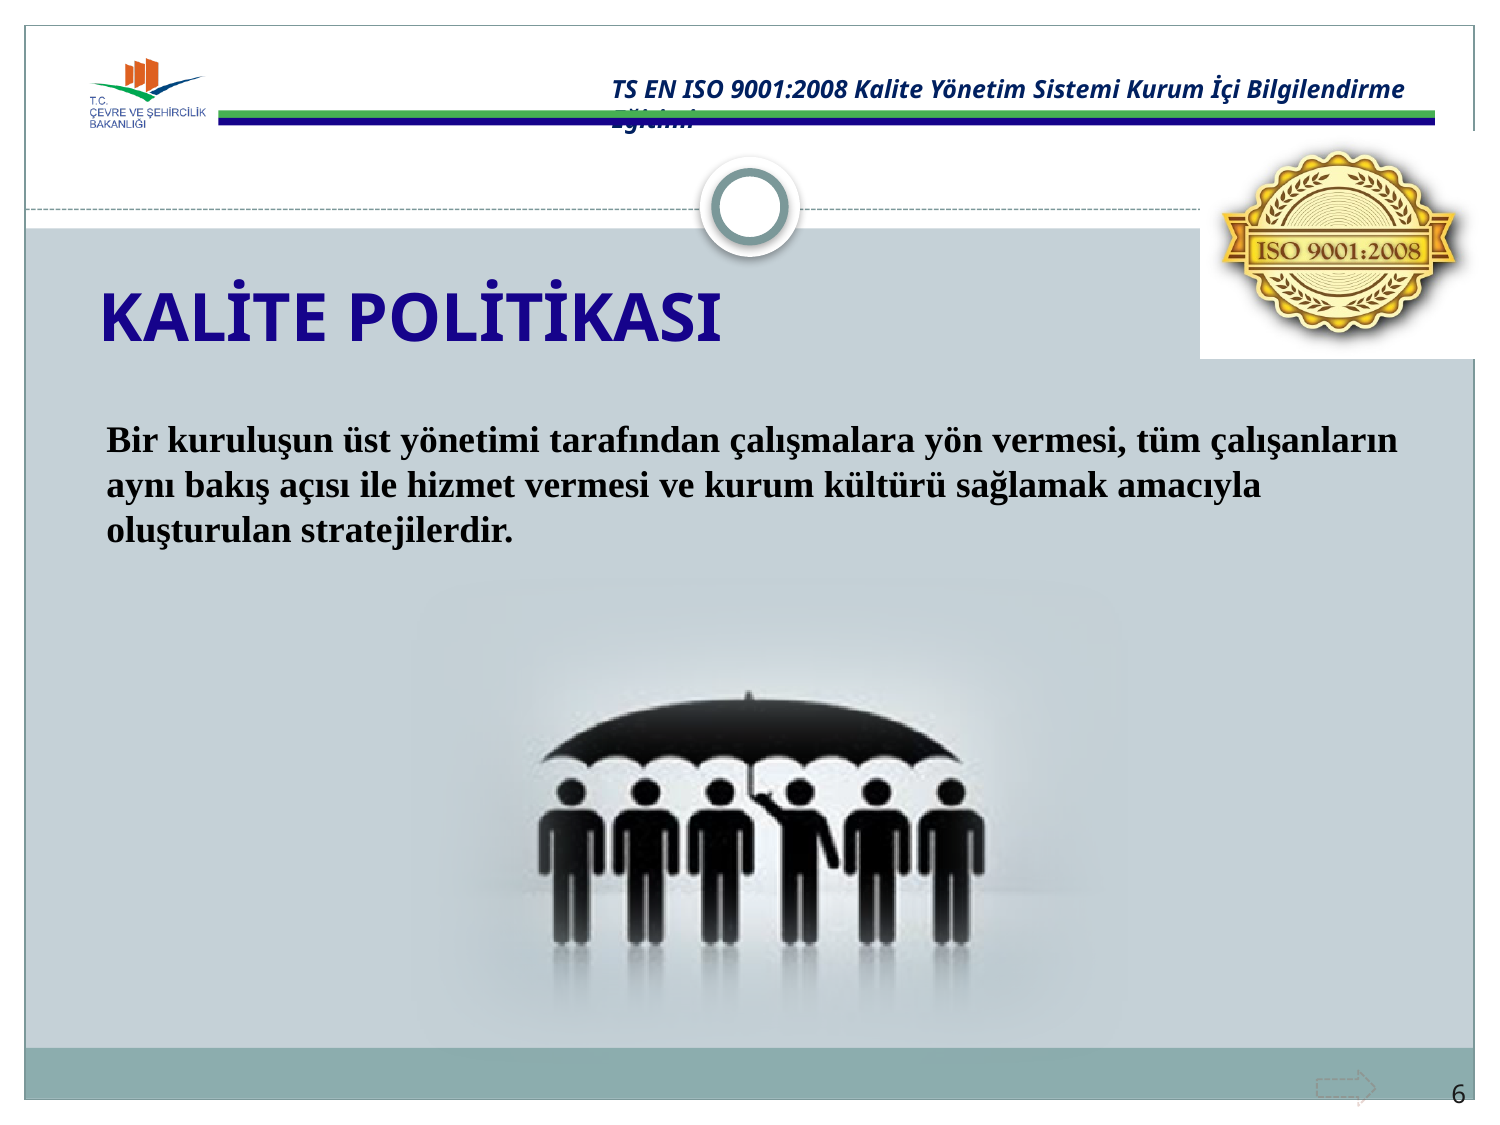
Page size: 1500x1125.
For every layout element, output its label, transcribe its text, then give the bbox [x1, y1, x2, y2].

text_box [1315, 1069, 1377, 1107]
picture [407, 573, 1131, 1067]
picture [1200, 131, 1486, 359]
text_box KALİTE POLİTİKASI Bir kuruluşun üst yönetimi tarafından çalışmalara yön vermesi, tüm çalışanların aynı bakış açısı ile hizmet vermesi ve kurum kültürü sağlamak amacıyla oluşturulan stratejilerdir. [84, 267, 1455, 965]
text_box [88, 57, 1448, 133]
slide_number 6 [1423, 1070, 1495, 1121]
